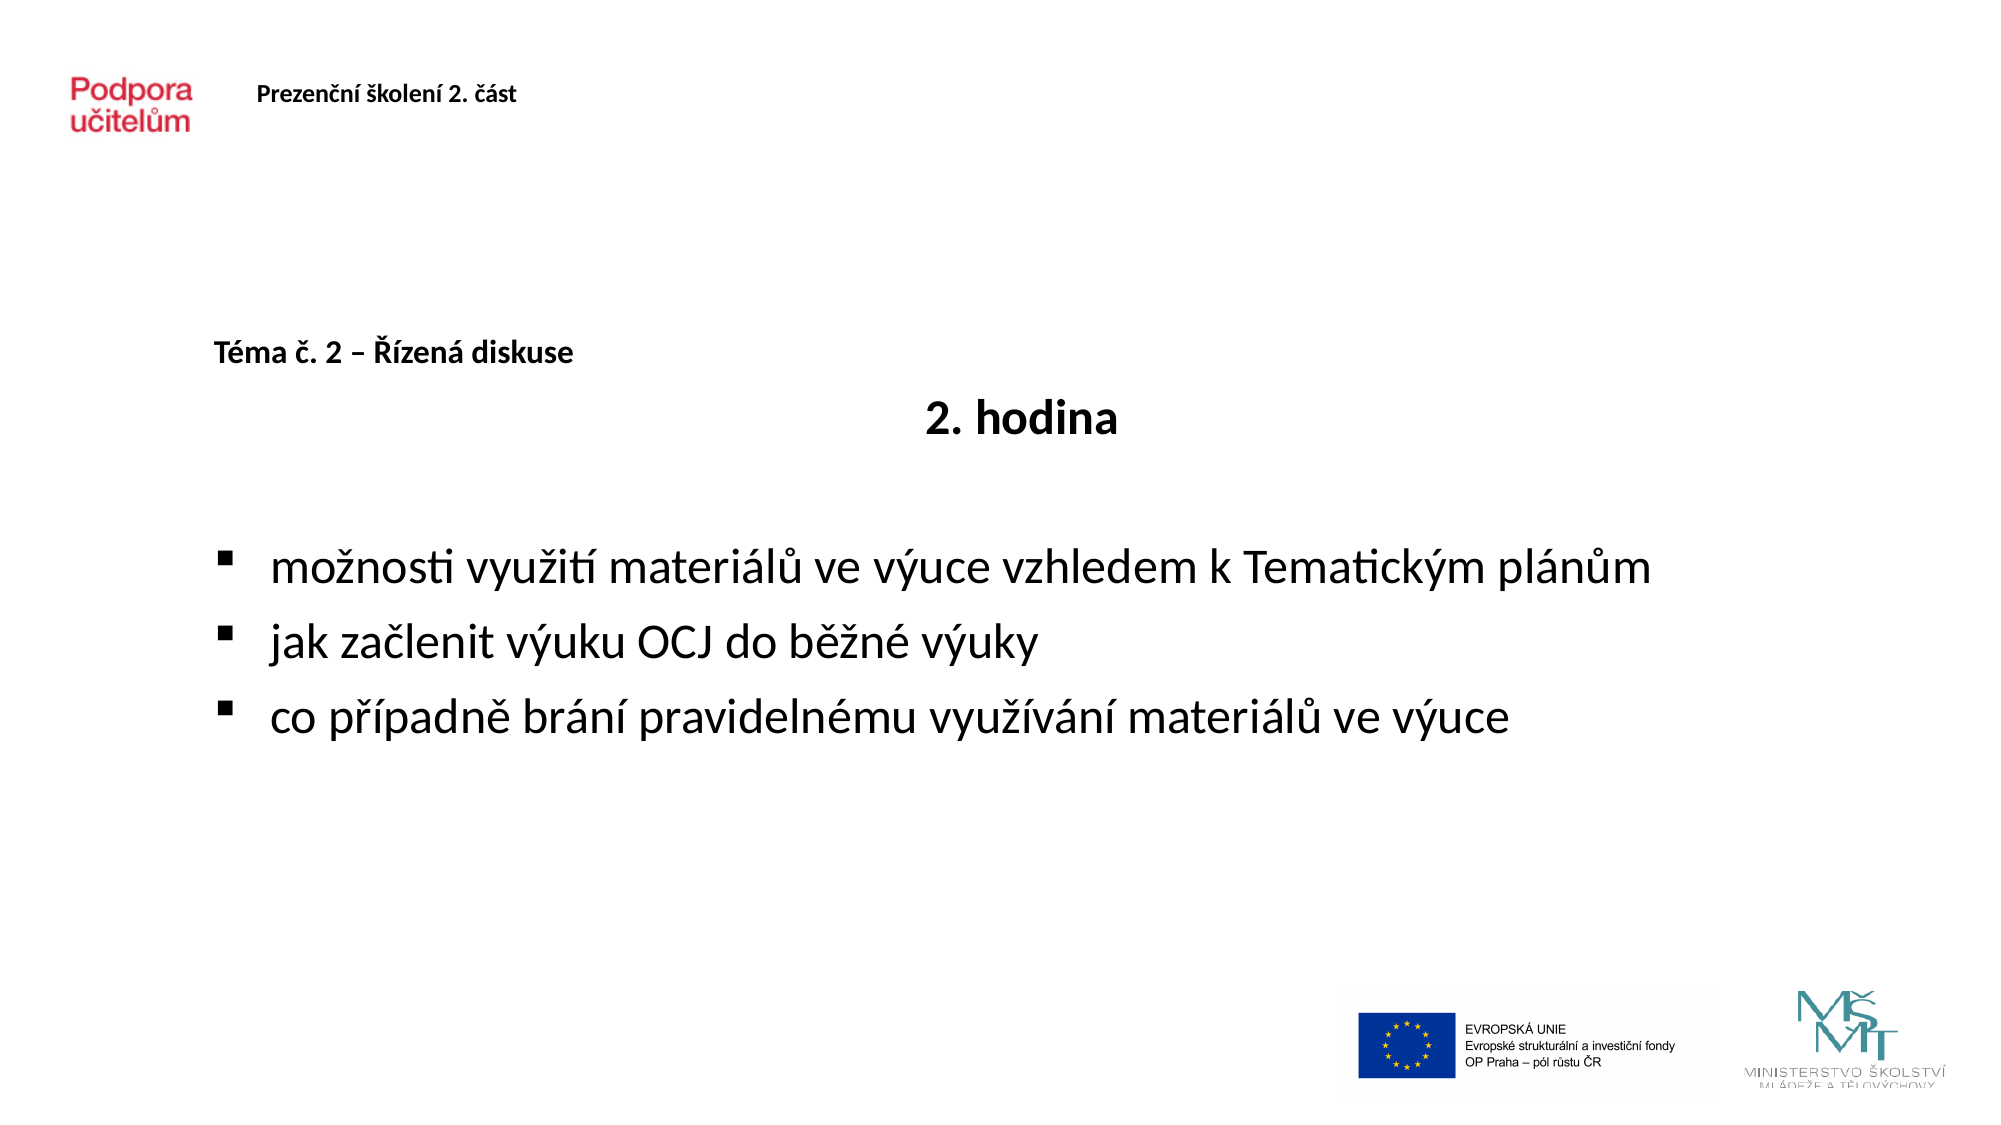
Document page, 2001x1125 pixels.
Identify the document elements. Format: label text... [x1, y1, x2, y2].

picture [1337, 991, 1714, 1100]
text_box Prezenční školení 2. část [242, 69, 856, 147]
subtitle Téma č. 2 – Řízená diskuse 2. hodina možnosti využití materiálů ve výuce vzhledem k Tematickým plánům jak začlenit výuku OCJ do běžné výuky co případně brání pravidelnému využívání materiálů ve výuce [198, 326, 1847, 1100]
picture [26, 26, 214, 169]
picture [1744, 991, 1948, 1088]
